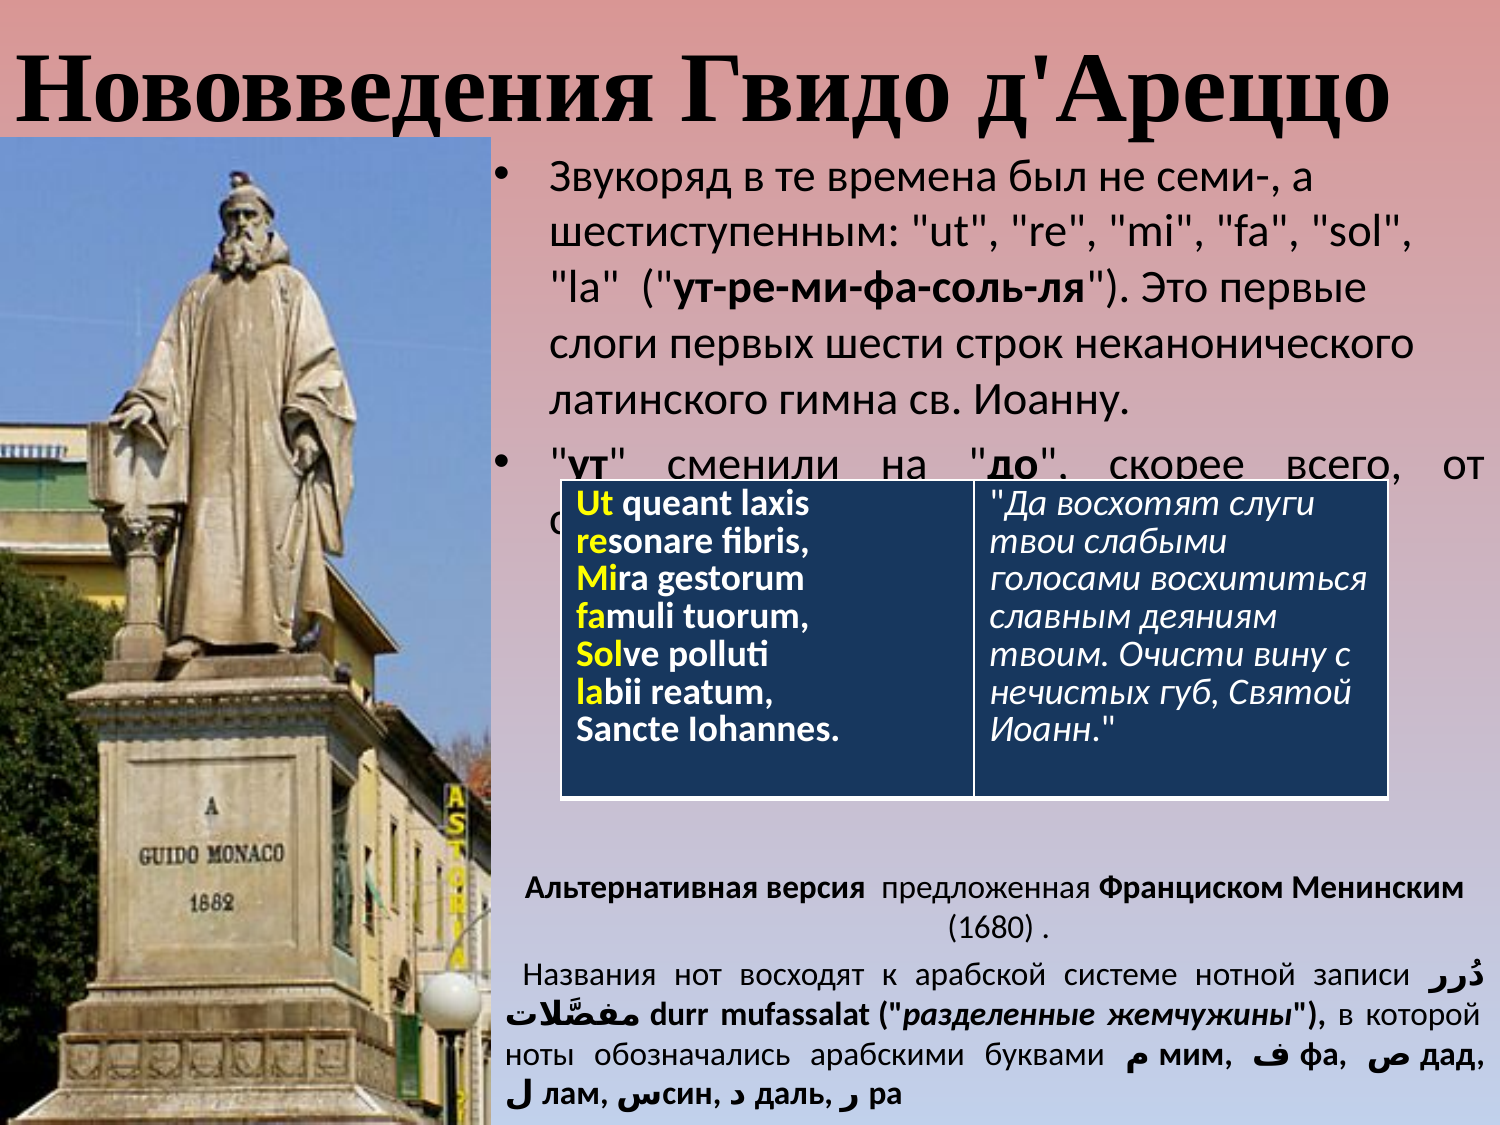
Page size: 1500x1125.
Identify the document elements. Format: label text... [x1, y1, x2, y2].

title Нововведения Гвидо д'Ареццо [0, 0, 1500, 136]
picture [0, 136, 491, 1125]
table_header Ut queant laxis resonare fibris, Mira gestorum famuli tuorum, Solve polluti labii reatum, Sancte Iohannes. [562, 481, 973, 796]
table_header "Да восхотят слуги твои слабыми голосами восхититься славным деяниям твоим. Очисти вину с нечистых губ, Святой Иоанн." [975, 481, 1387, 796]
list Альтернативная версия предложенная Франциском Менинским (1680) . Названия нот восходят к арабской системе нотной записи دُرر مفصَّلات durr mufassalat ("разделенные жемчужины"), в которой ноты обозначались арабскими буквами ‎ﻡ мим, ﻑ‎ фа, ﺹ дад, ﻝ‎ лам, ﺱ‎син, ﺩ‎ даль, ﺭ‎ ра [495, 857, 1500, 1125]
list Звукоряд в те времена был не семи-, а шестиступенным: "ut", "re", "mi", "fa", "sol", "la" ("ут-ре-ми-фа-соль-ля"). Это первые слоги первых шести строк неканонического латинского гимна св. Иоанну. "ут" сменили на "до", скорее всего, от слова dominus "господь". [491, 136, 1500, 563]
